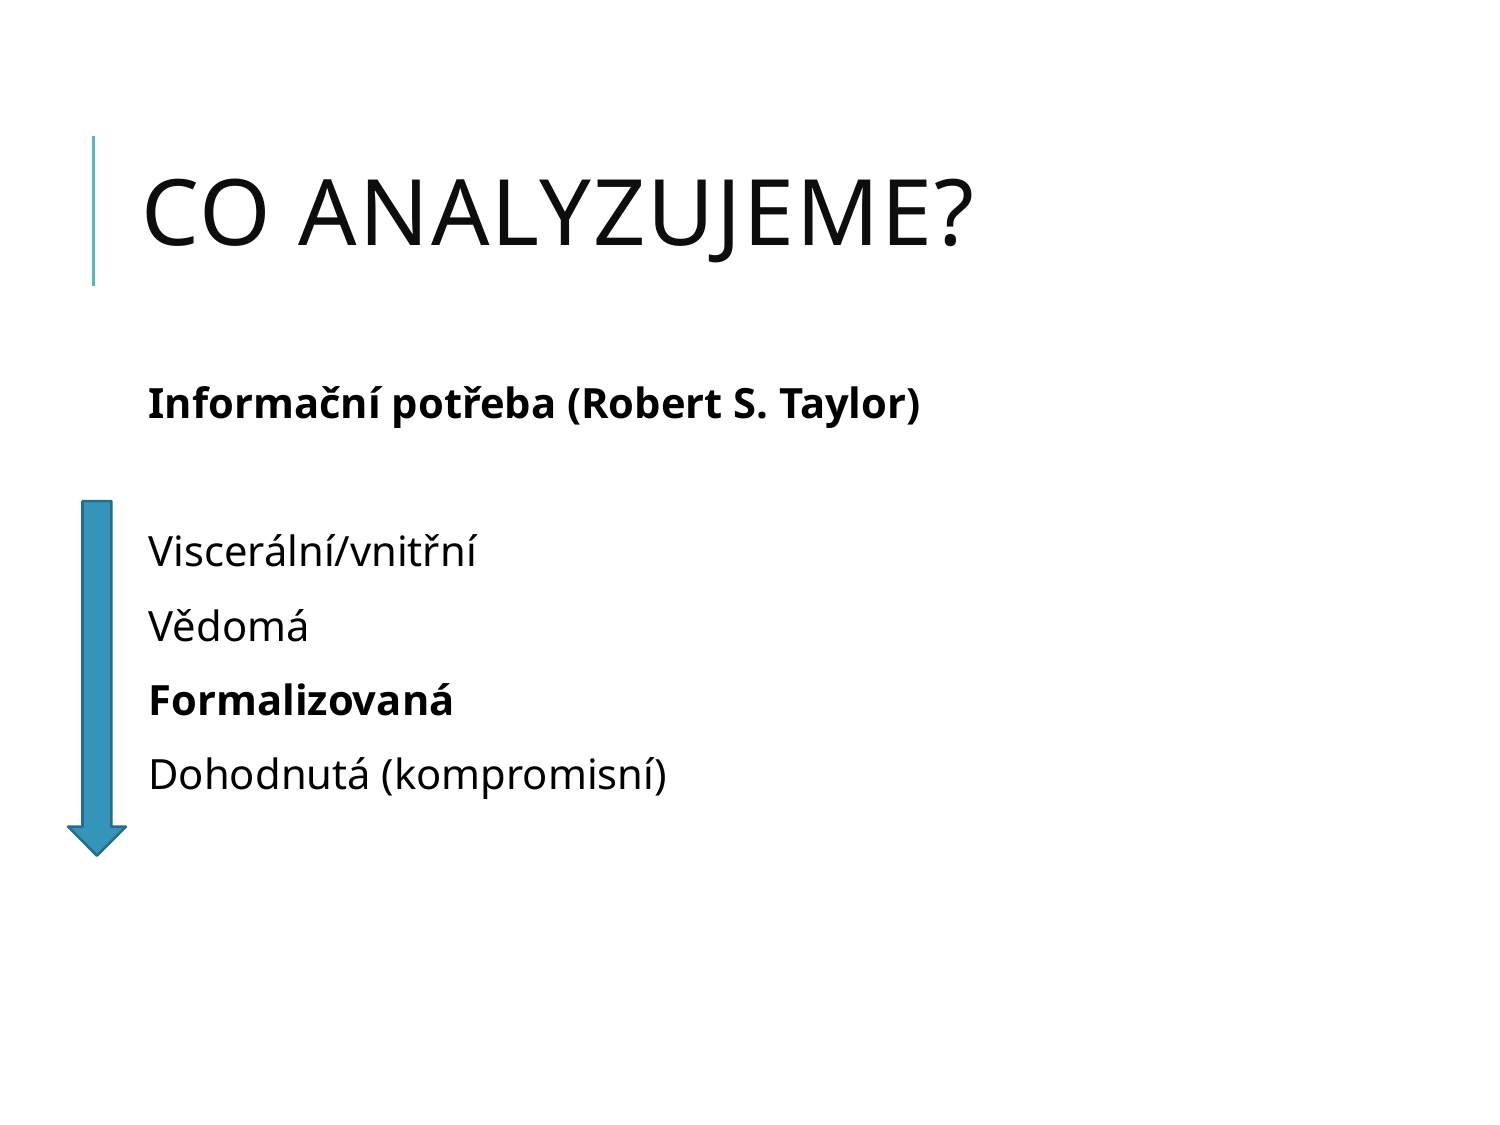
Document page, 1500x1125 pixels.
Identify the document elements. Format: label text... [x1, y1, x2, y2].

text_box [66, 499, 128, 857]
list Informační potřeba (Robert S. Taylor) Viscerální/vnitřní Vědomá Formalizovaná Dohodnutá (kompromisní) [126, 375, 1322, 1035]
title Co analyzujeme? [126, 96, 1322, 342]
